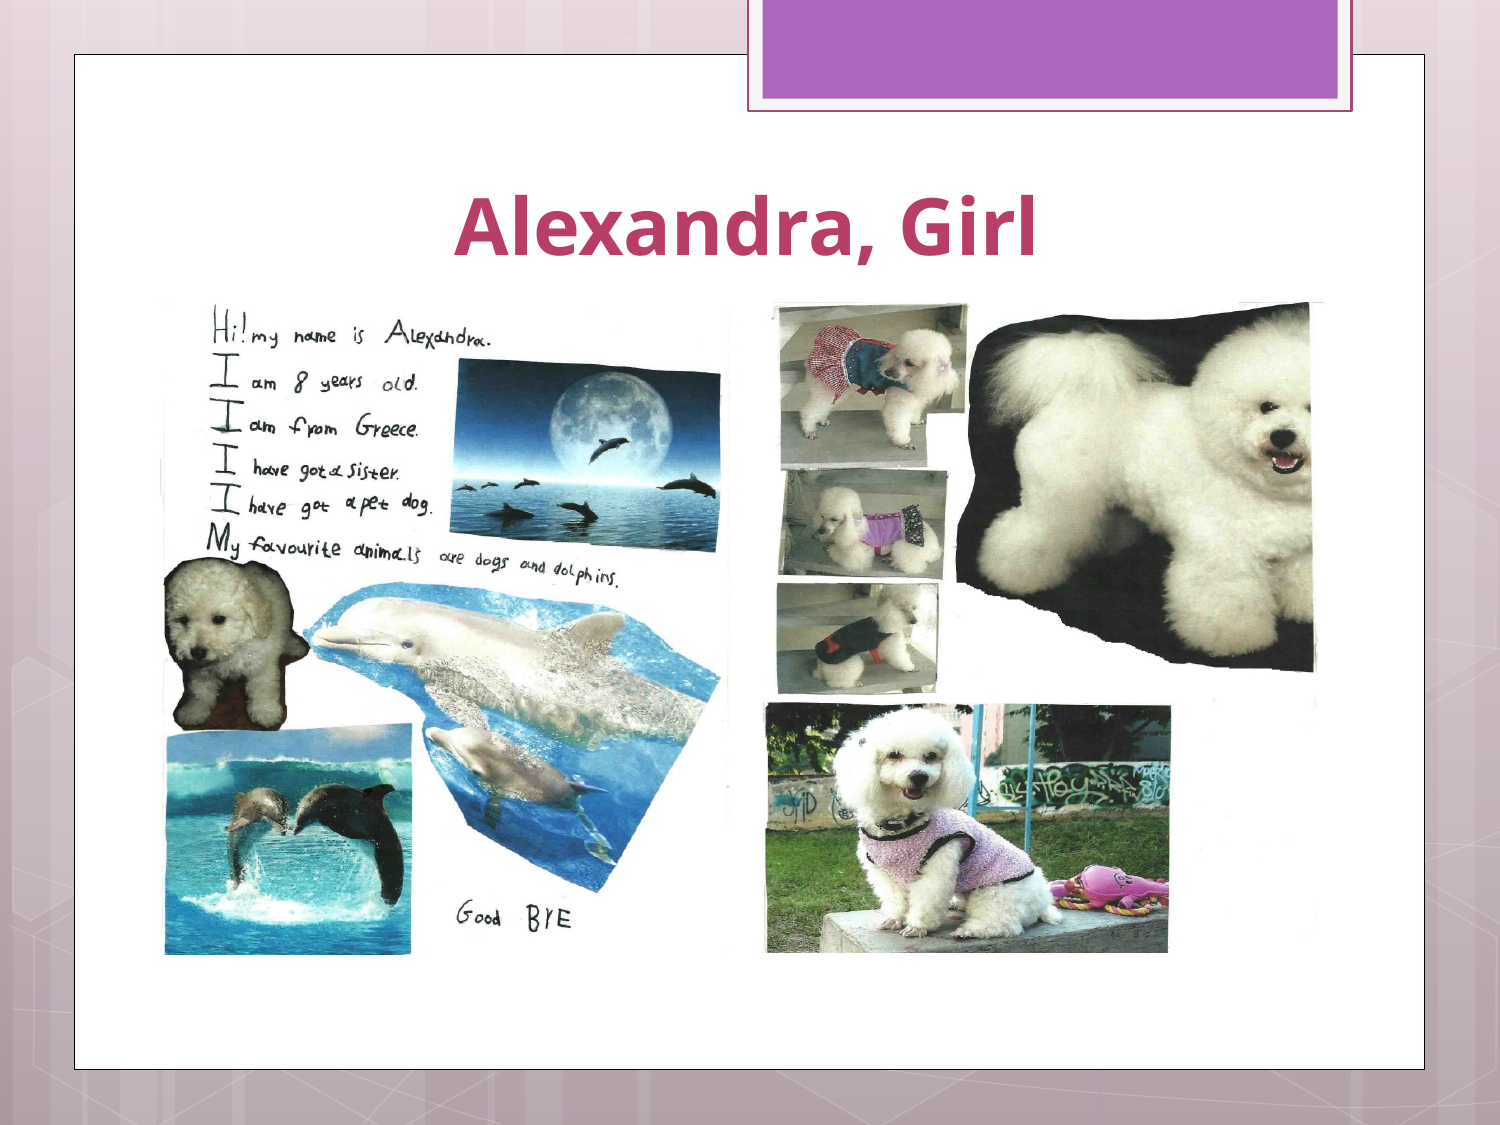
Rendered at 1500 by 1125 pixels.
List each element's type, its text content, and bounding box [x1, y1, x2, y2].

title Alexandra, Girl [171, 168, 1324, 279]
picture [761, 302, 1330, 953]
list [159, 302, 739, 955]
